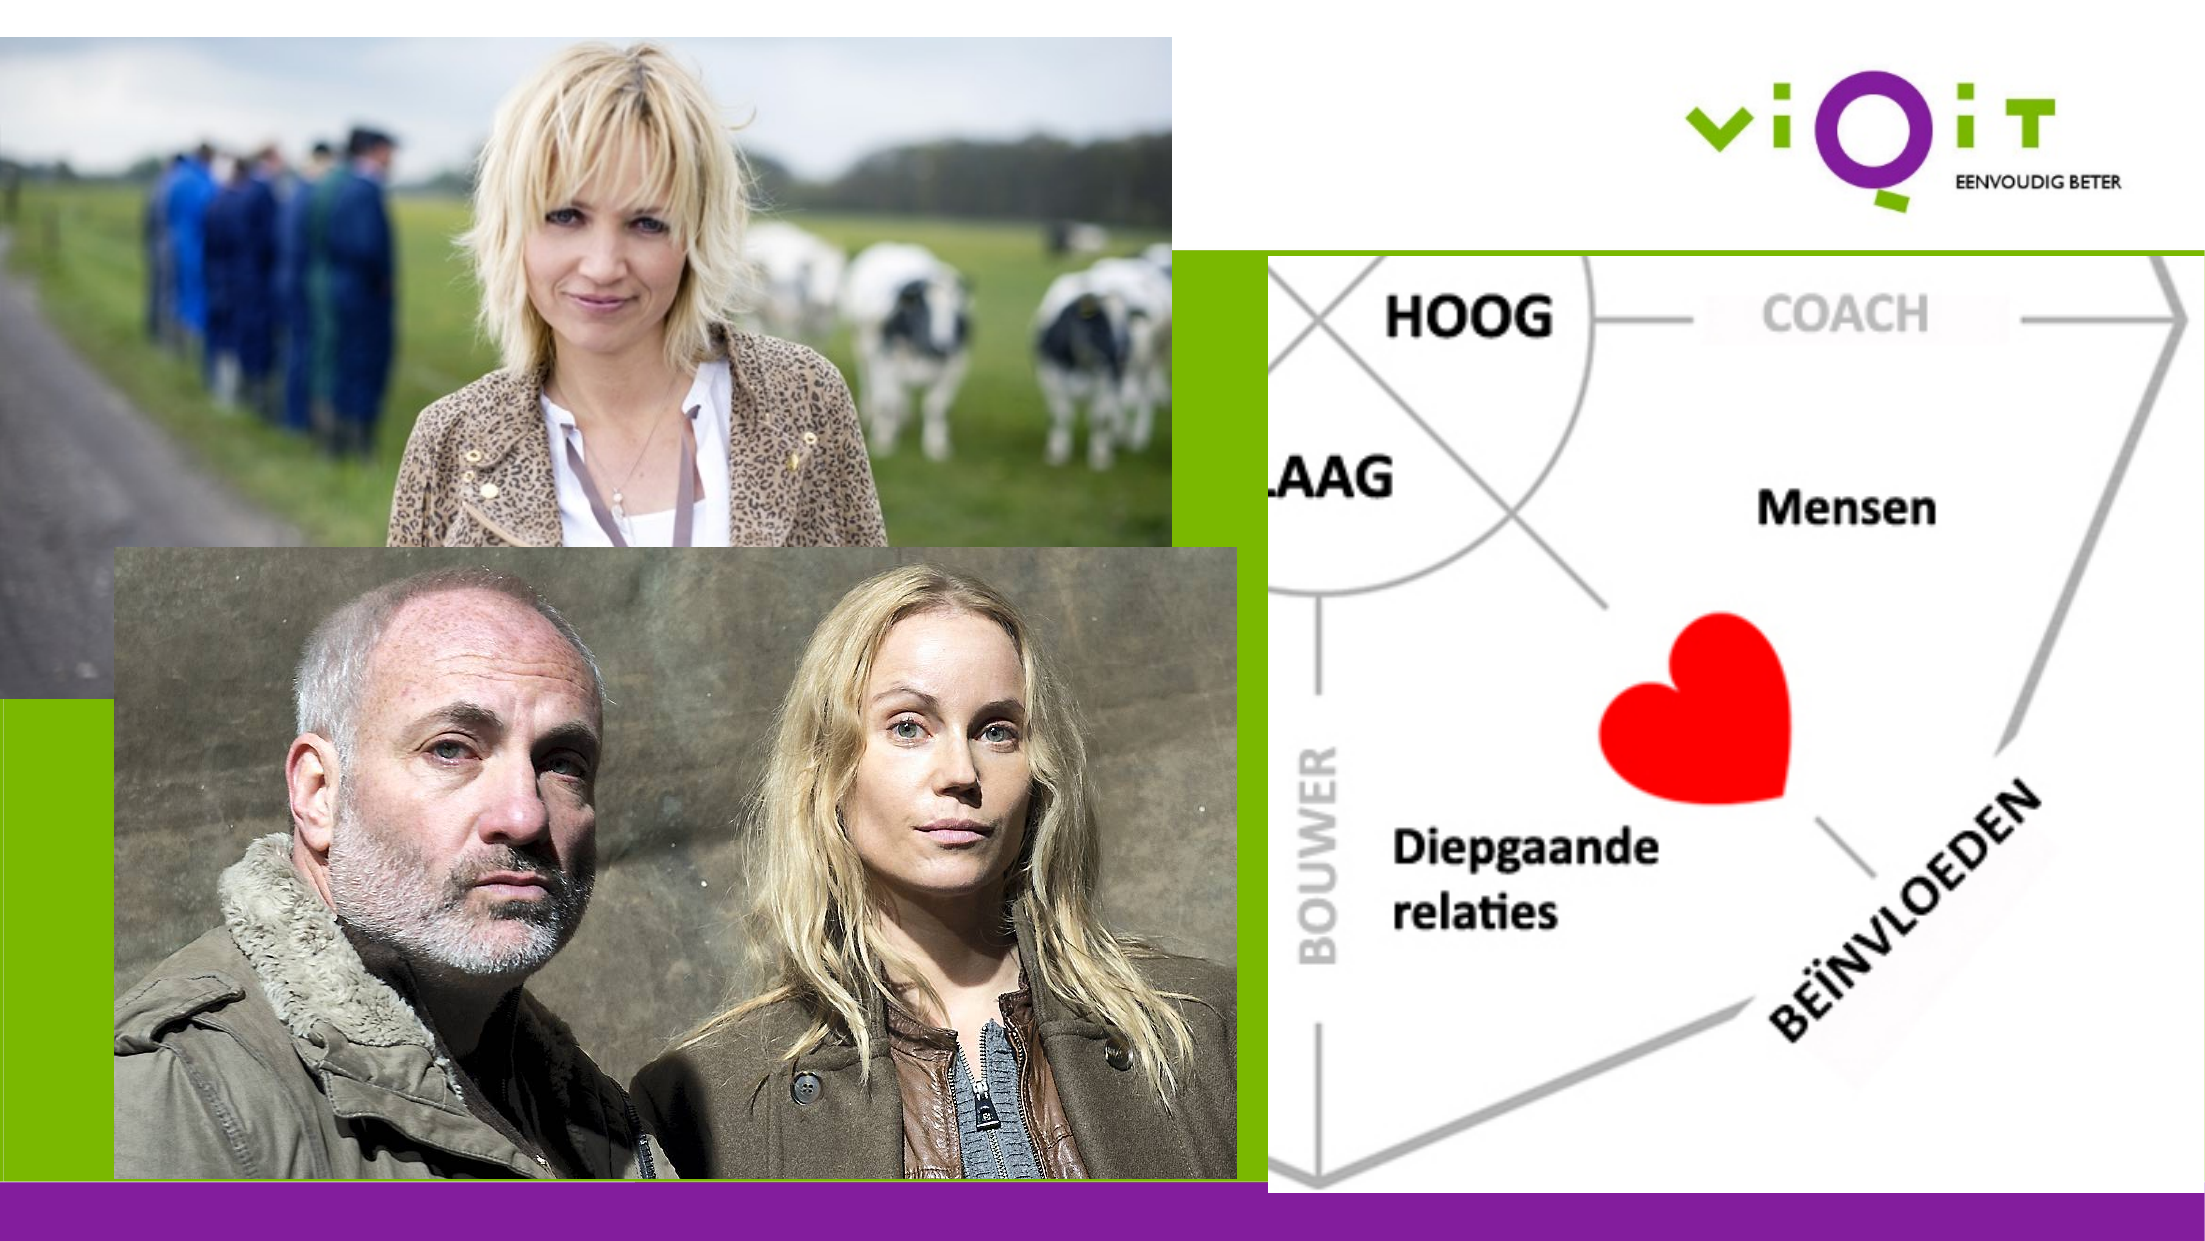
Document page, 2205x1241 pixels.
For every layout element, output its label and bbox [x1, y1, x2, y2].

list [1267, 256, 2205, 1194]
picture [0, 0, 2205, 1241]
